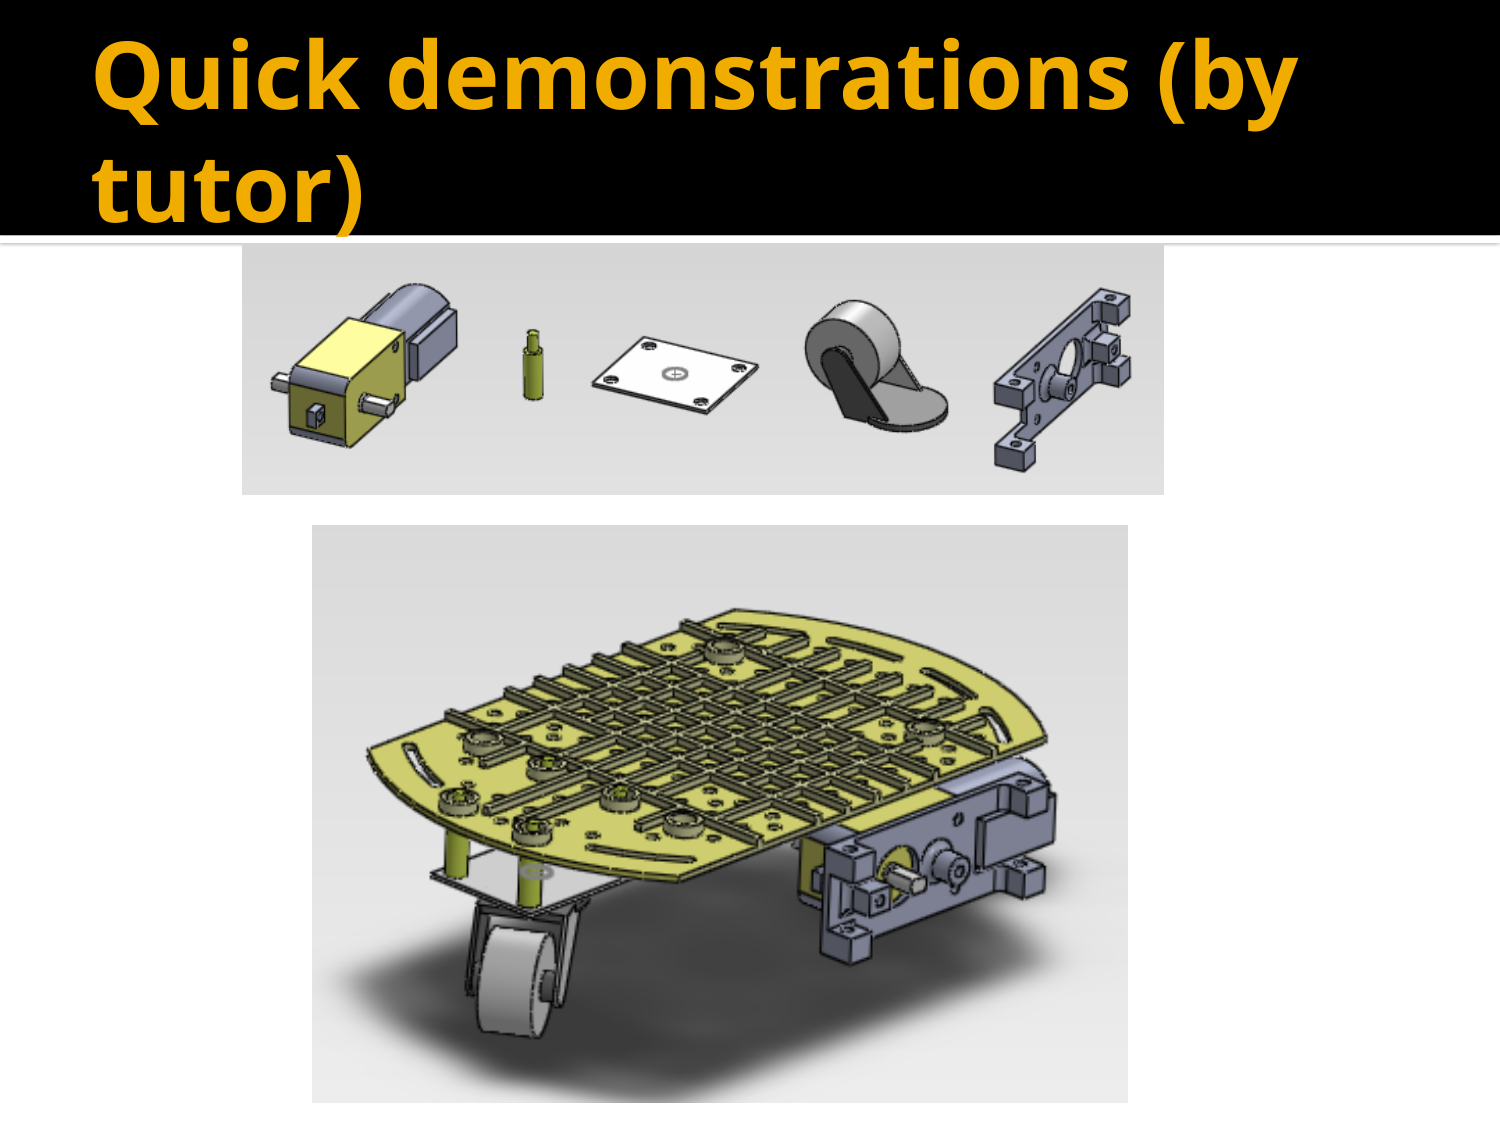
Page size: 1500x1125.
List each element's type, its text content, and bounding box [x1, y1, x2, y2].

title Quick demonstrations (by tutor) [75, 25, 1425, 231]
picture [312, 525, 1128, 1103]
picture [241, 243, 1164, 496]
